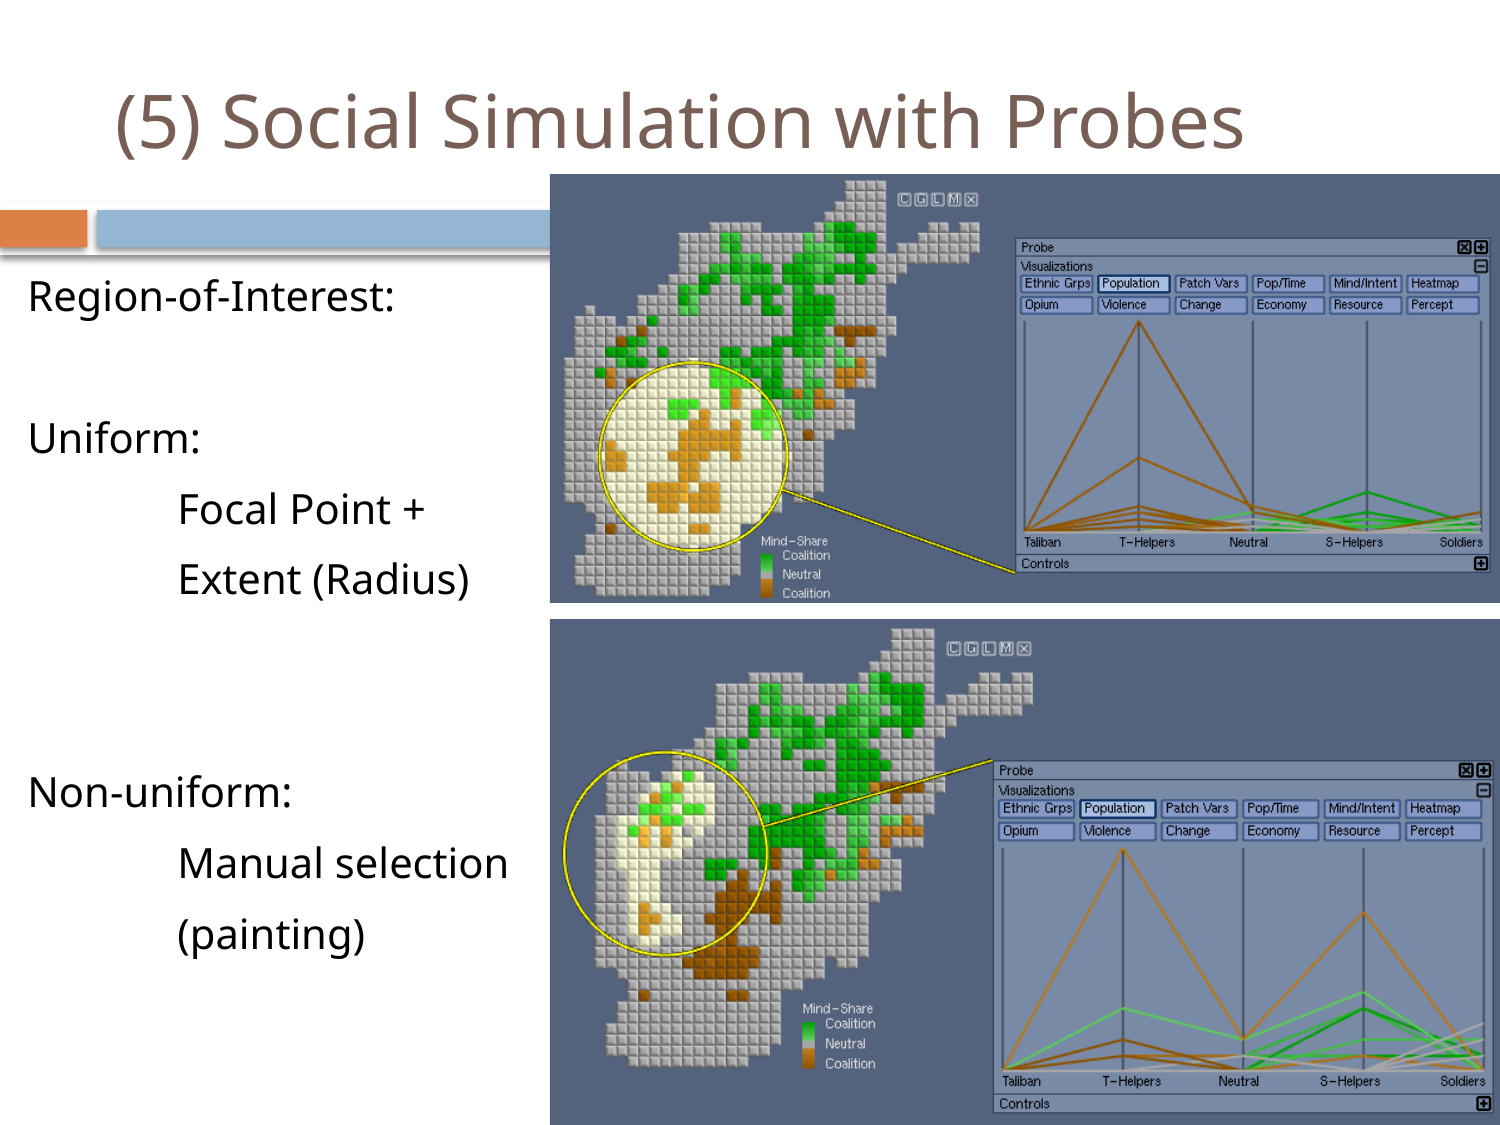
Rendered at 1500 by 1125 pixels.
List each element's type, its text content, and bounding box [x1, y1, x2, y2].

title (5) Social Simulation with Probes [100, 37, 1438, 200]
picture [549, 174, 1500, 603]
picture [549, 618, 1500, 1125]
text_box Region-of-Interest: Uniform: Focal Point + Extent (Radius) Non-uniform: Manual selection (painting) [12, 262, 550, 1107]
